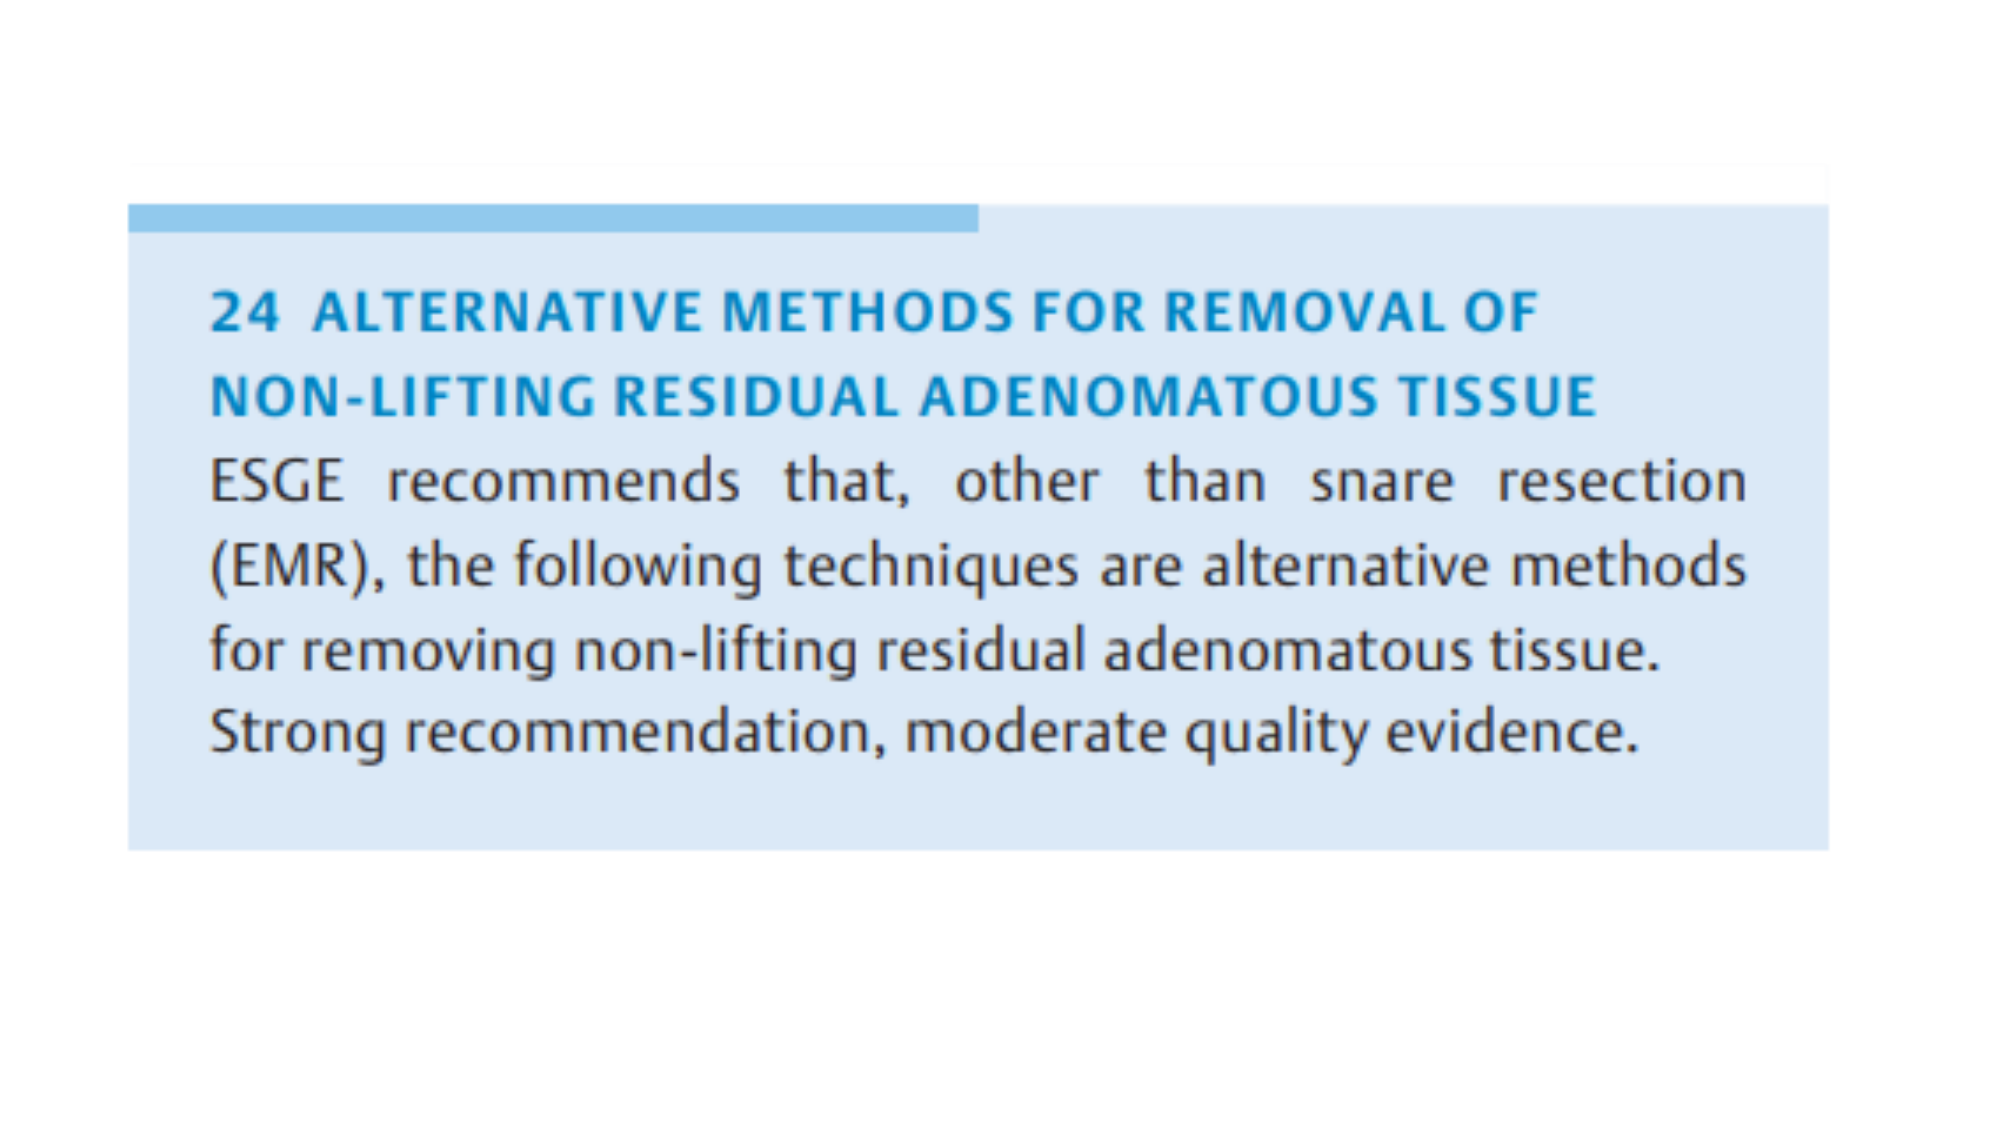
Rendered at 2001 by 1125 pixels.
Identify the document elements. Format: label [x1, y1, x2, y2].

picture [59, 163, 1876, 887]
